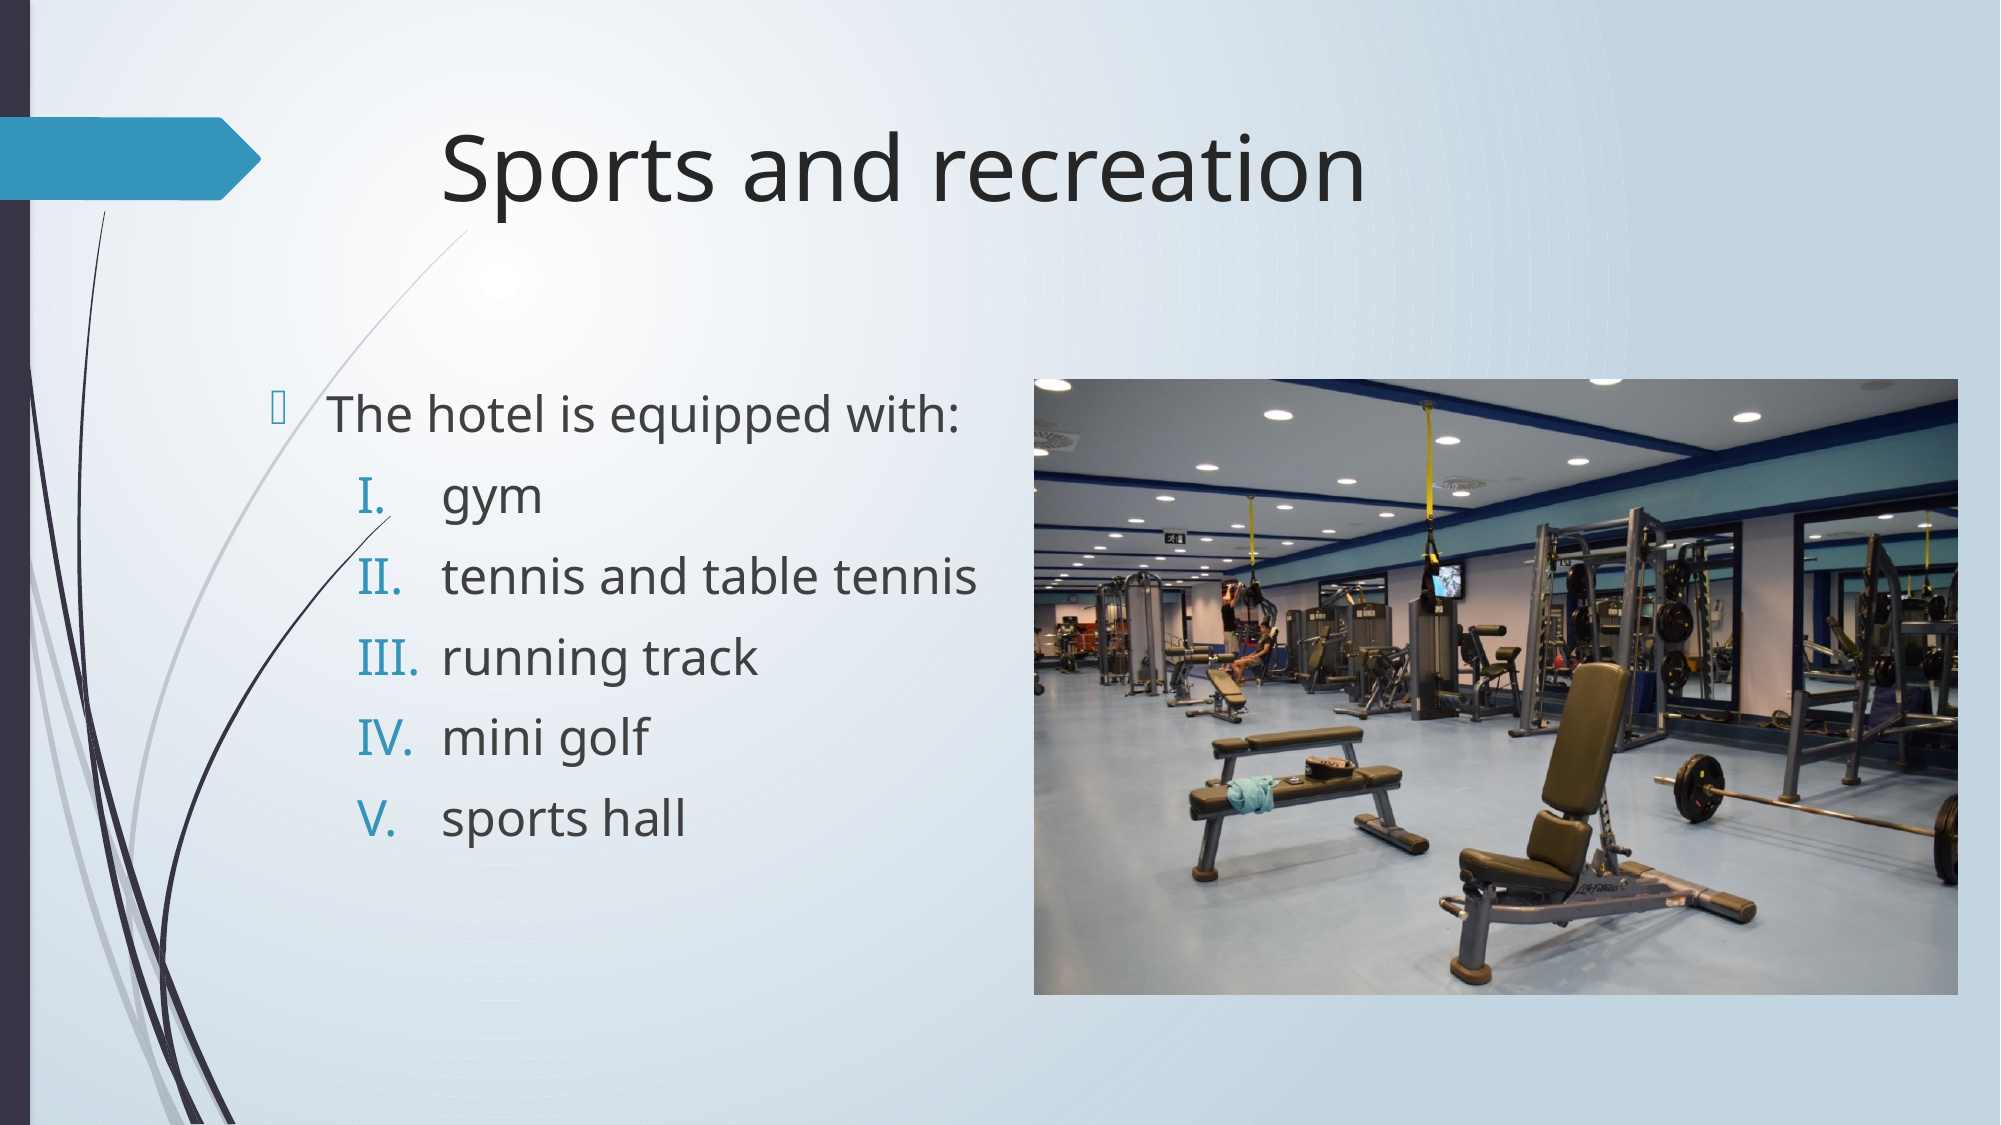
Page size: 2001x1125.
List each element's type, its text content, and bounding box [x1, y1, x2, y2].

picture [1034, 378, 1959, 995]
title Sports and recreation [425, 102, 1888, 313]
list The hotel is equipped with: gym tennis and table tennis running track mini golf sports hall [255, 375, 1718, 995]
